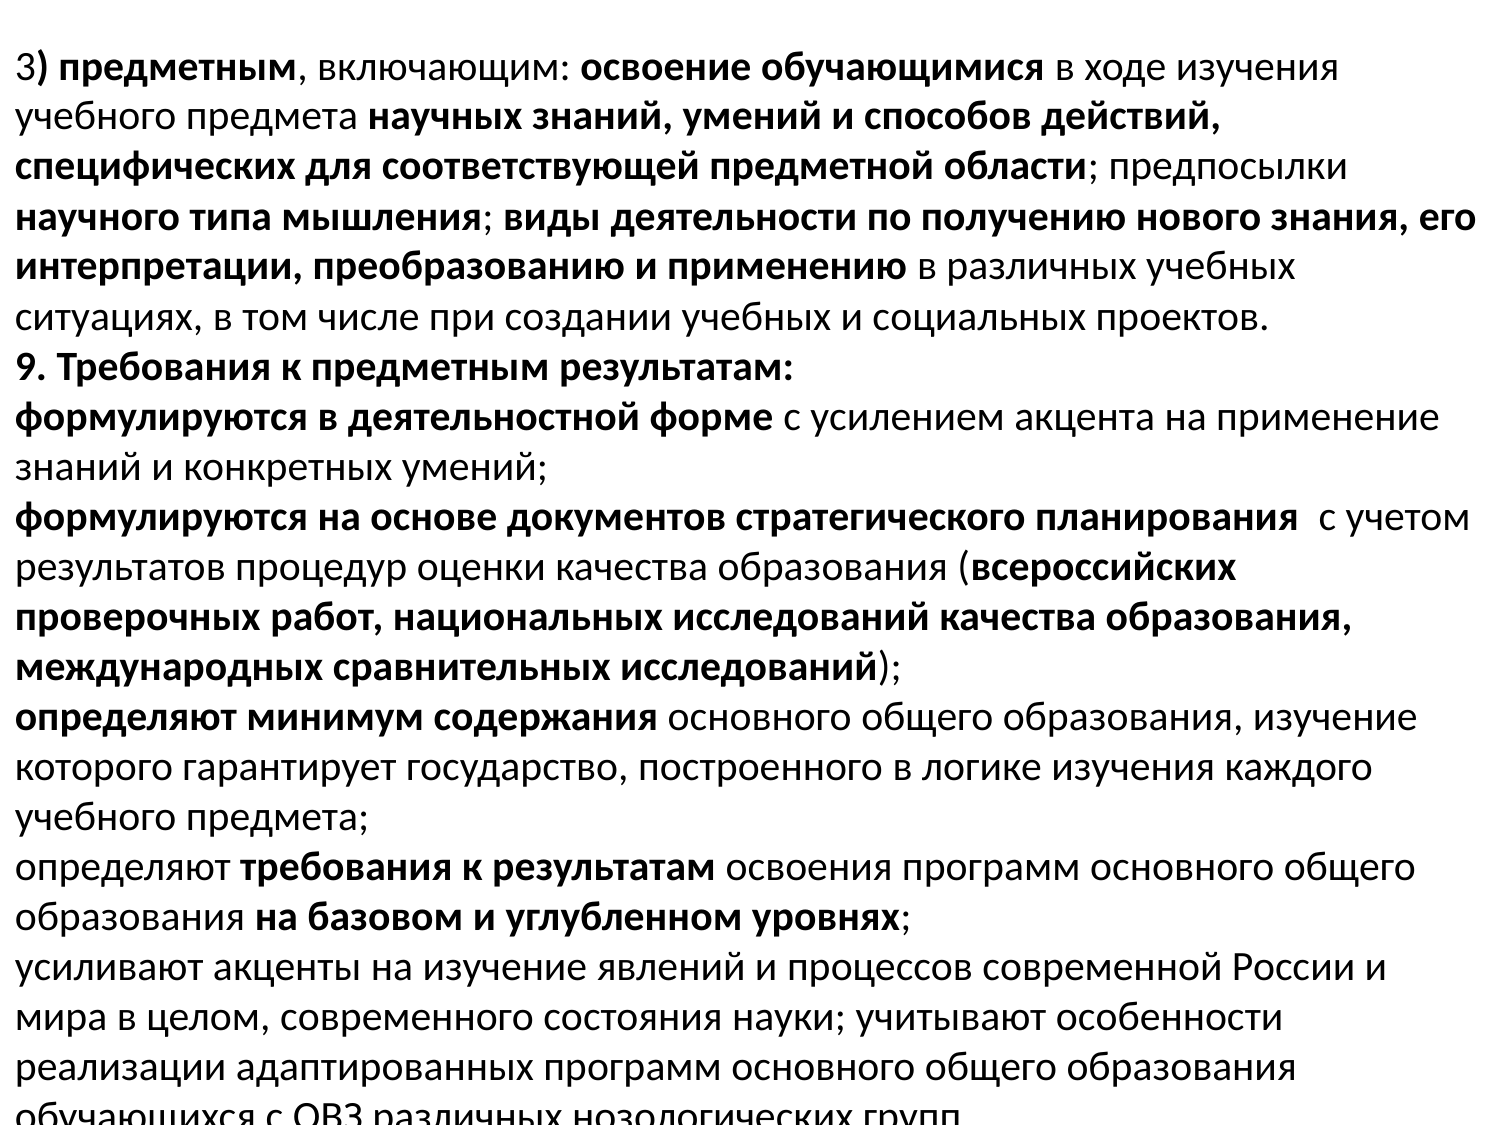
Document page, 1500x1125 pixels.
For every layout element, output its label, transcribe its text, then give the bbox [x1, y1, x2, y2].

text_box 3) предметным, включающим: освоение обучающимися в ходе изучения учебного предмета научных знаний, умений и способов действий, специфических для соответствующей предметной области; предпосылки научного типа мышления; виды деятельности по получению нового знания, его интерпретации, преобразованию и применению в различных учебных ситуациях, в том числе при создании учебных и социальных проектов. 9. Требования к предметным результатам: формулируются в деятельностной форме с усилением акцента на применение знаний и конкретных умений; формулируются на основе документов стратегического планирования с учетом результатов процедур оценки качества образования (всероссийских проверочных работ, национальных исследований качества образования, международных сравнительных исследований); определяют минимум содержания основного общего образования, изучение которого гарантирует государство, построенного в логике изучения каждого учебного предмета; определяют требования к результатам освоения программ основного общего образования на базовом и углубленном уровнях; усиливают акценты на изучение явлений и процессов современной России и мира в целом, современного состояния науки; учитывают особенности реализации адаптированных программ основного общего образования обучающихся с ОВЗ различных нозологических групп. [0, 30, 1500, 1125]
